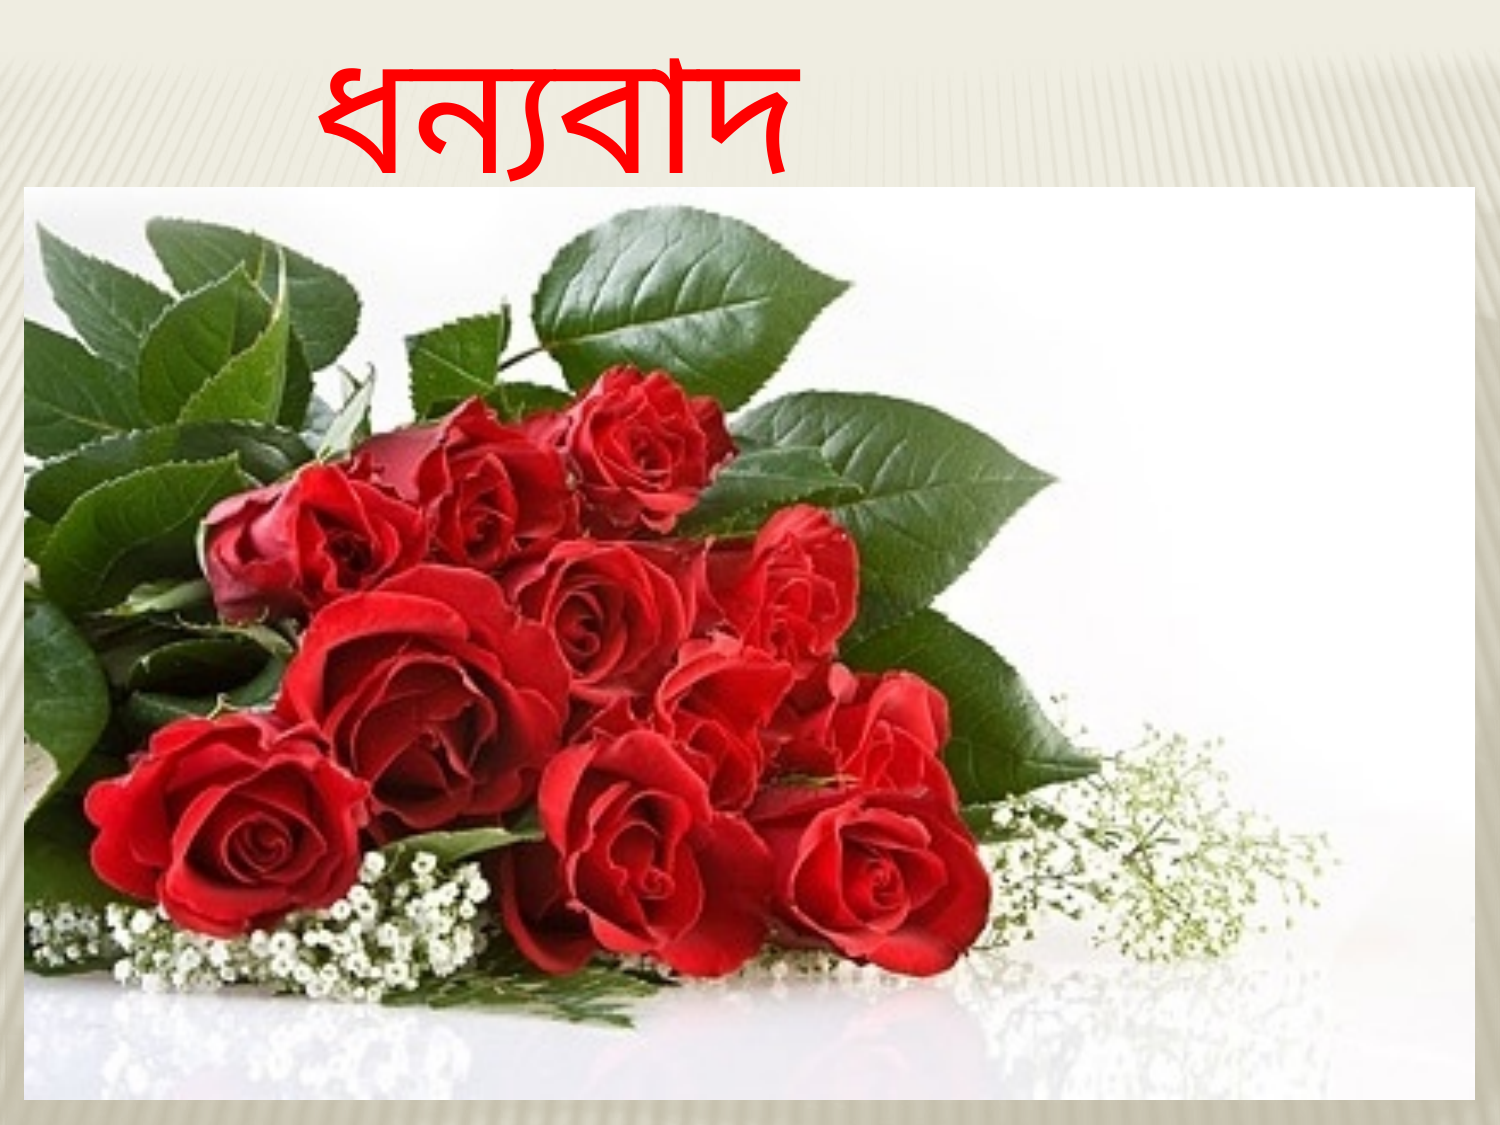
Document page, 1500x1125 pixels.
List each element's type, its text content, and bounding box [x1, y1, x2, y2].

text_box ধন্যবাদ [297, 0, 887, 186]
picture [24, 187, 1476, 1101]
